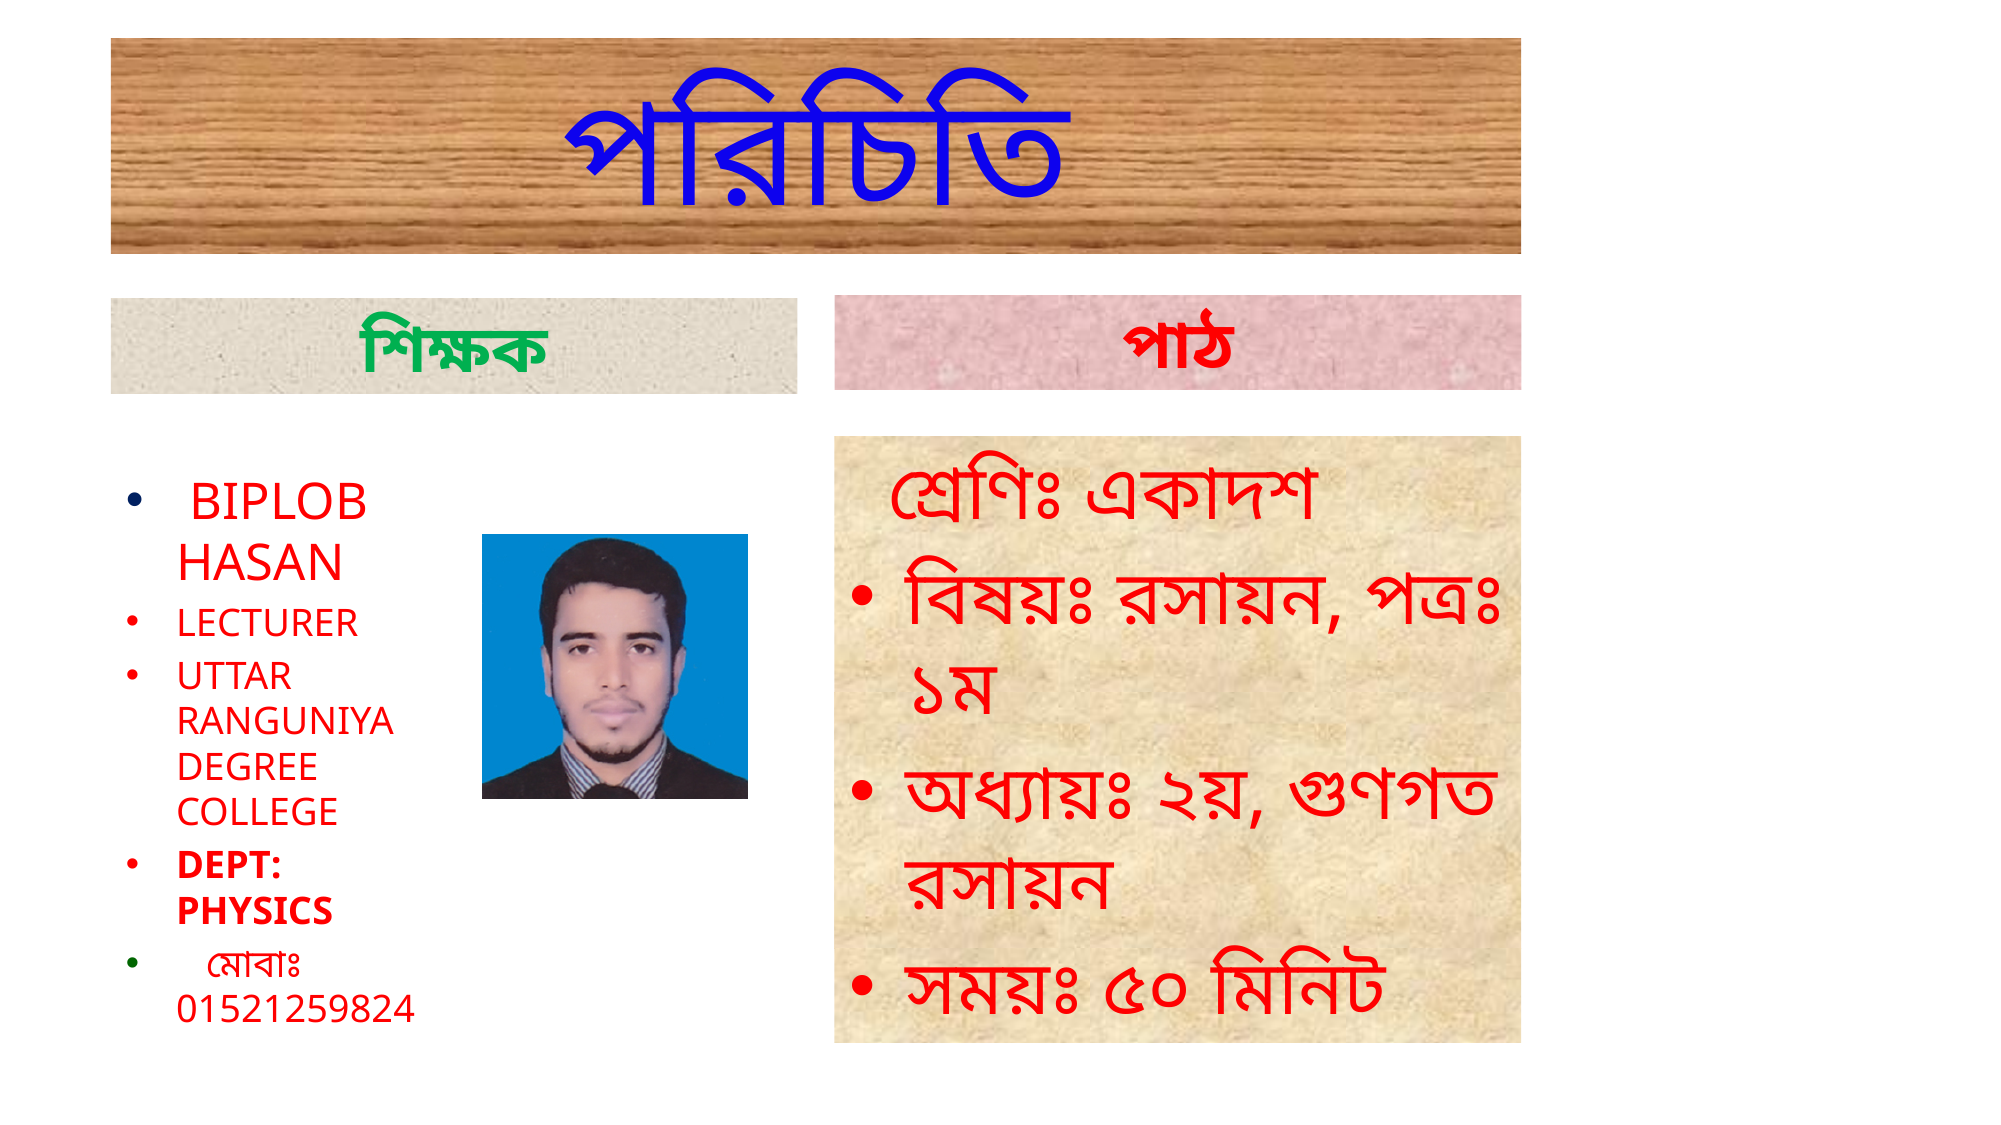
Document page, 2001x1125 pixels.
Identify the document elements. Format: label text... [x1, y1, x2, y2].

list শ্রেণিঃ একাদশ বিষয়ঃ রসায়ন, পত্রঃ ১ম অধ্যায়ঃ ২য়, গুণগত রসায়ন সময়ঃ ৫০ মিনিট [834, 436, 1522, 1043]
list পাঠ [834, 295, 1522, 390]
list BIPLOB HASAN LECTURER UTTAR RANGUNIYA DEGREE COLLEGE DEPT: PHYSICS মোবাঃ 01521259824 [110, 461, 444, 1053]
list শিক্ষক [110, 298, 798, 394]
title পরিচিতি [110, 38, 1522, 254]
picture [482, 534, 748, 800]
